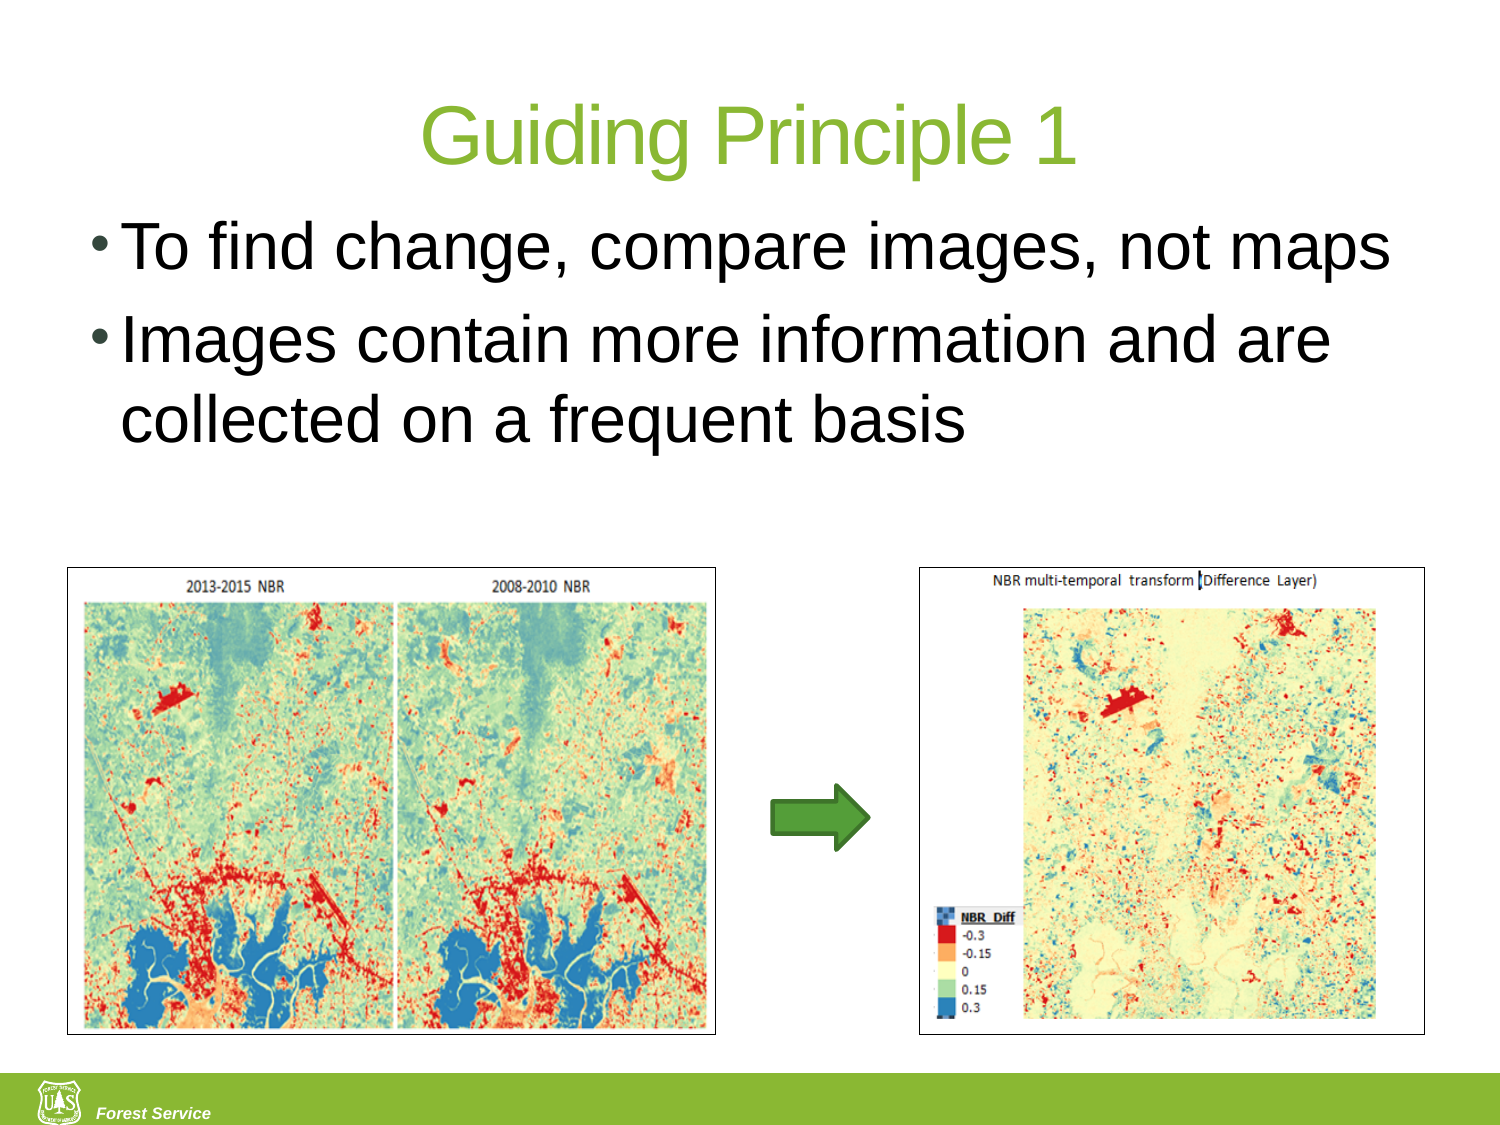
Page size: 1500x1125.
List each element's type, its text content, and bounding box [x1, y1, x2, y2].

title Guiding Principle 1 [75, 50, 1425, 195]
text_box [770, 783, 871, 852]
picture [66, 566, 716, 1035]
list To find change, compare images, not maps Images contain more information and are collected on a frequent basis [75, 195, 1425, 1021]
picture [918, 566, 1426, 1035]
